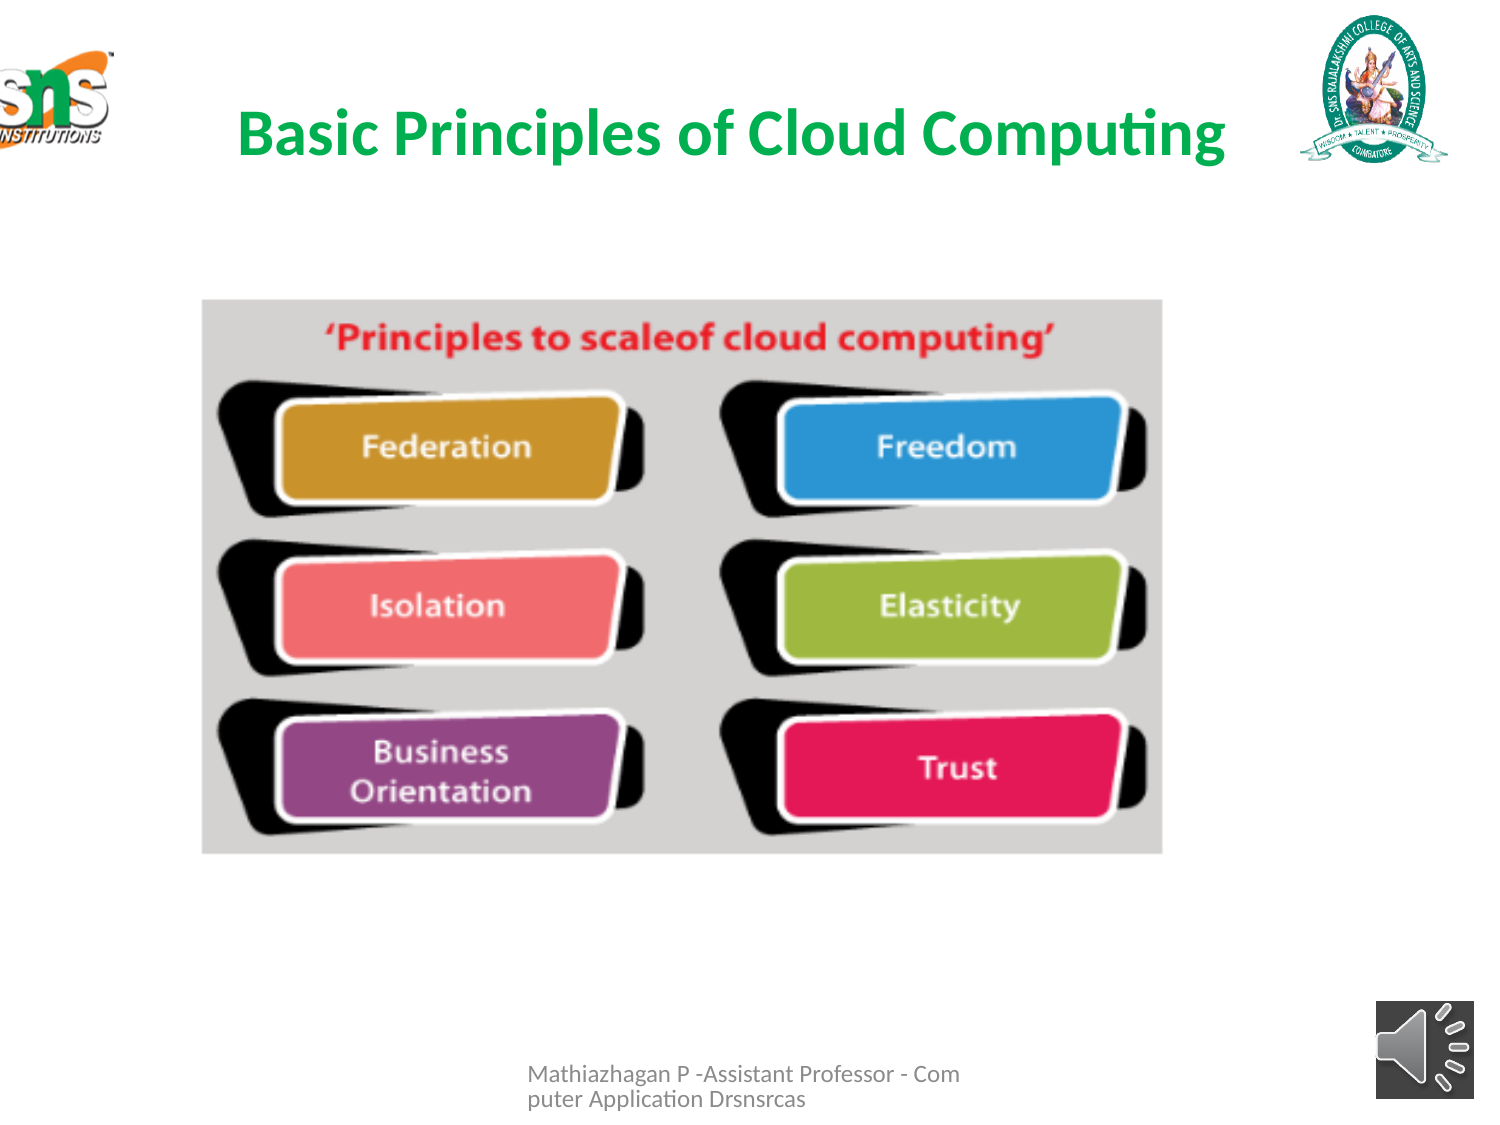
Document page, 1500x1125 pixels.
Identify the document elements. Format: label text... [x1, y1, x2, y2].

picture [0, 49, 115, 150]
picture [1374, 999, 1476, 1101]
picture [193, 274, 1269, 861]
footer Mathiazhagan P -Assistant Professor - Computer Application Drsnsrcas [512, 1042, 988, 1103]
picture [1300, 15, 1448, 163]
list Basic Principles of Cloud Computing [24, 24, 1425, 1005]
